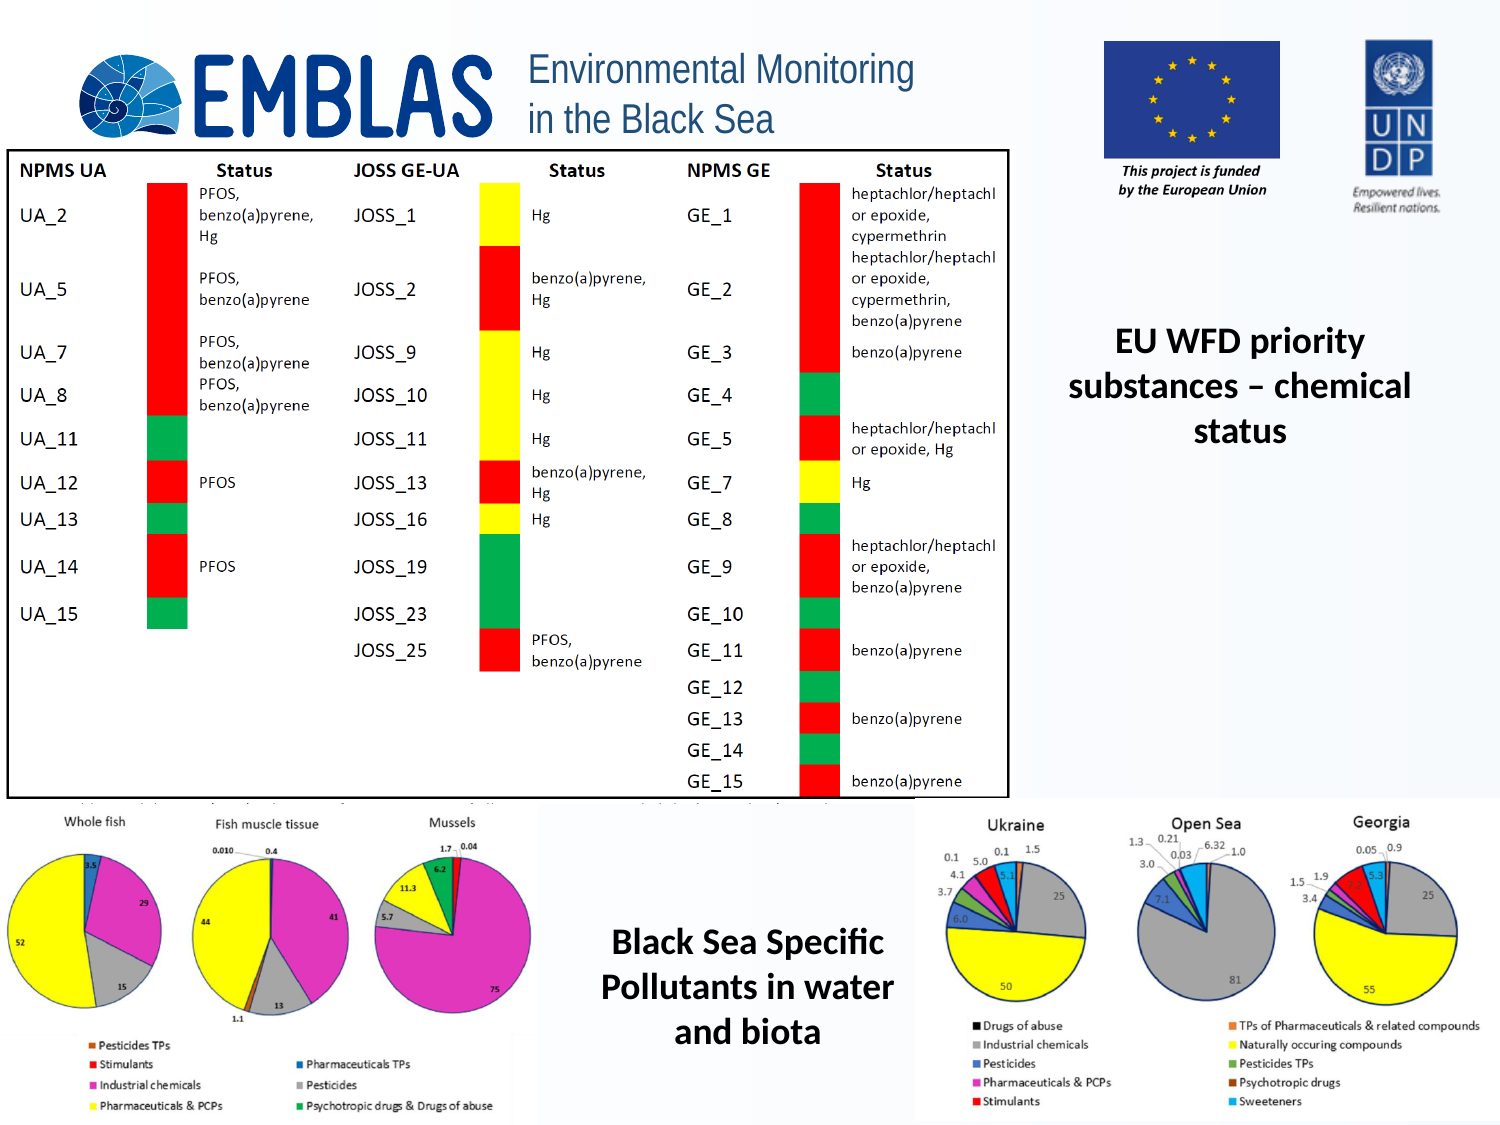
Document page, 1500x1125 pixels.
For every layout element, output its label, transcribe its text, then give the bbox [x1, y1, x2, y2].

text_box Black Sea Specific Pollutants in water and biota [576, 909, 915, 1060]
picture [0, 144, 1500, 1125]
picture [1104, 41, 1280, 208]
picture [1303, 30, 1491, 218]
text_box EU WFD priority substances – chemical status [1029, 308, 1452, 459]
